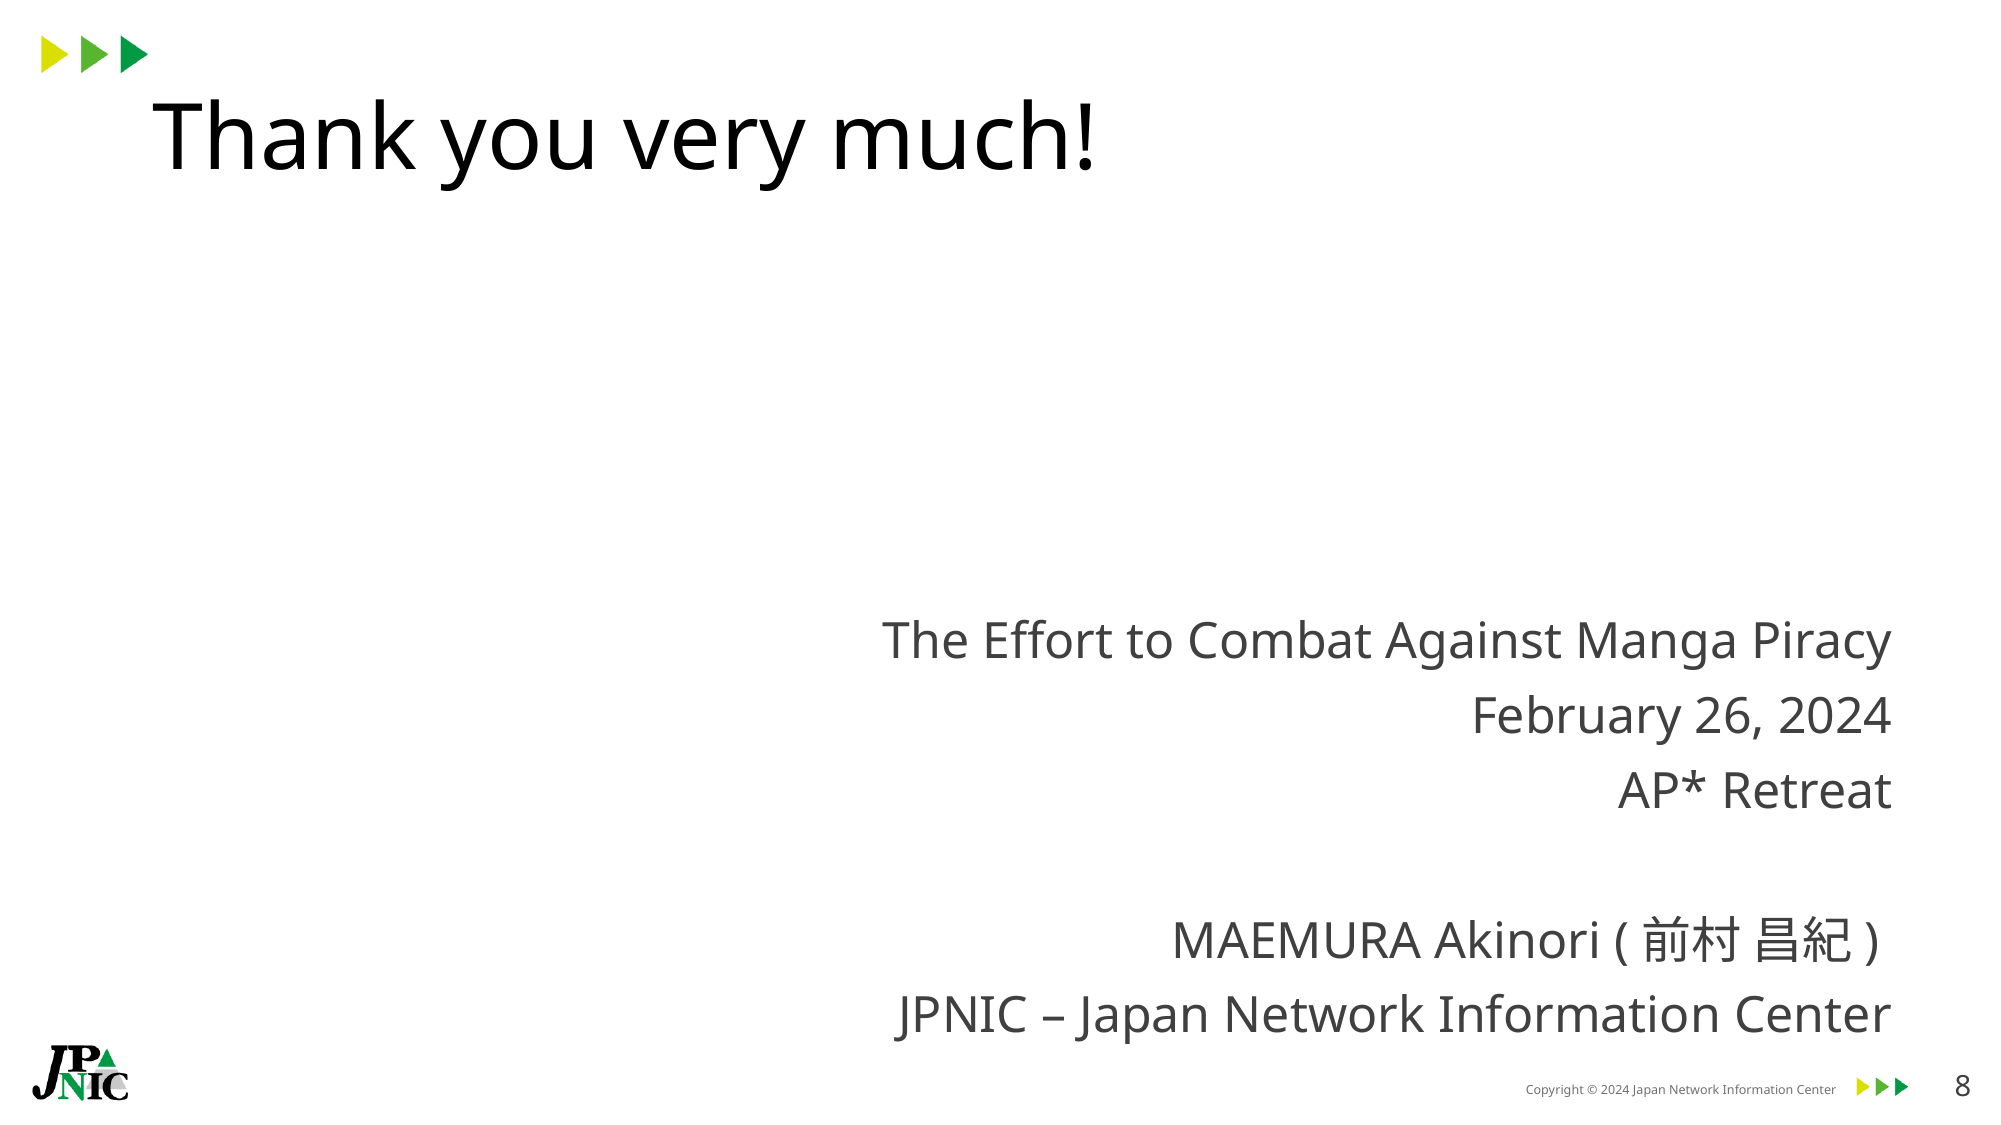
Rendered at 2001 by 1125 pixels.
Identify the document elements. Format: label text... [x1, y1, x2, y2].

picture [26, 1039, 132, 1106]
title Thank you very much! [137, 59, 1863, 220]
list The Effort to Combat Against Manga Piracy February 26, 2024 AP* Retreat MAEMURA Akinori (前村 昌紀) JPNIC – Japan Network Information Center [126, 615, 1908, 1058]
picture [35, 29, 153, 79]
picture [1505, 1071, 1913, 1103]
